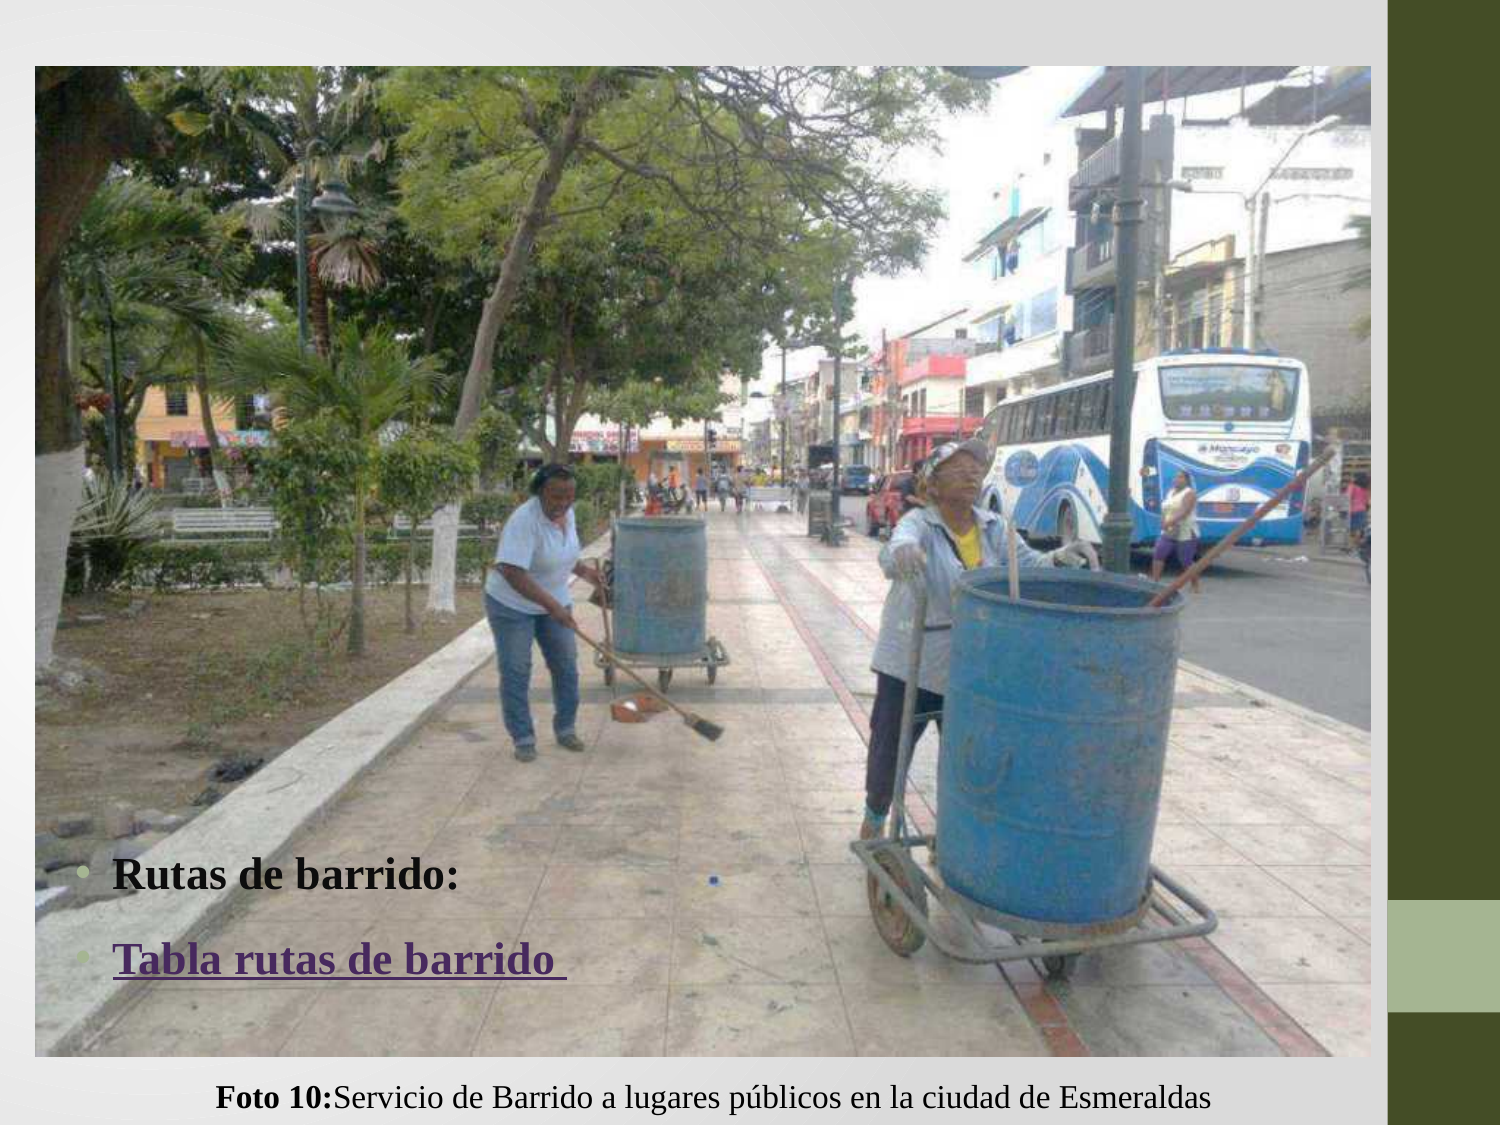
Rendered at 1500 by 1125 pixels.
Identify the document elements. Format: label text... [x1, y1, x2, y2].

text_box Foto 10:Servicio de Barrido a lugares públicos en la ciudad de Esmeraldas [129, 1064, 1300, 1123]
picture [35, 65, 1372, 1058]
list Rutas de barrido: Tabla rutas de barrido [41, 54, 1345, 58]
